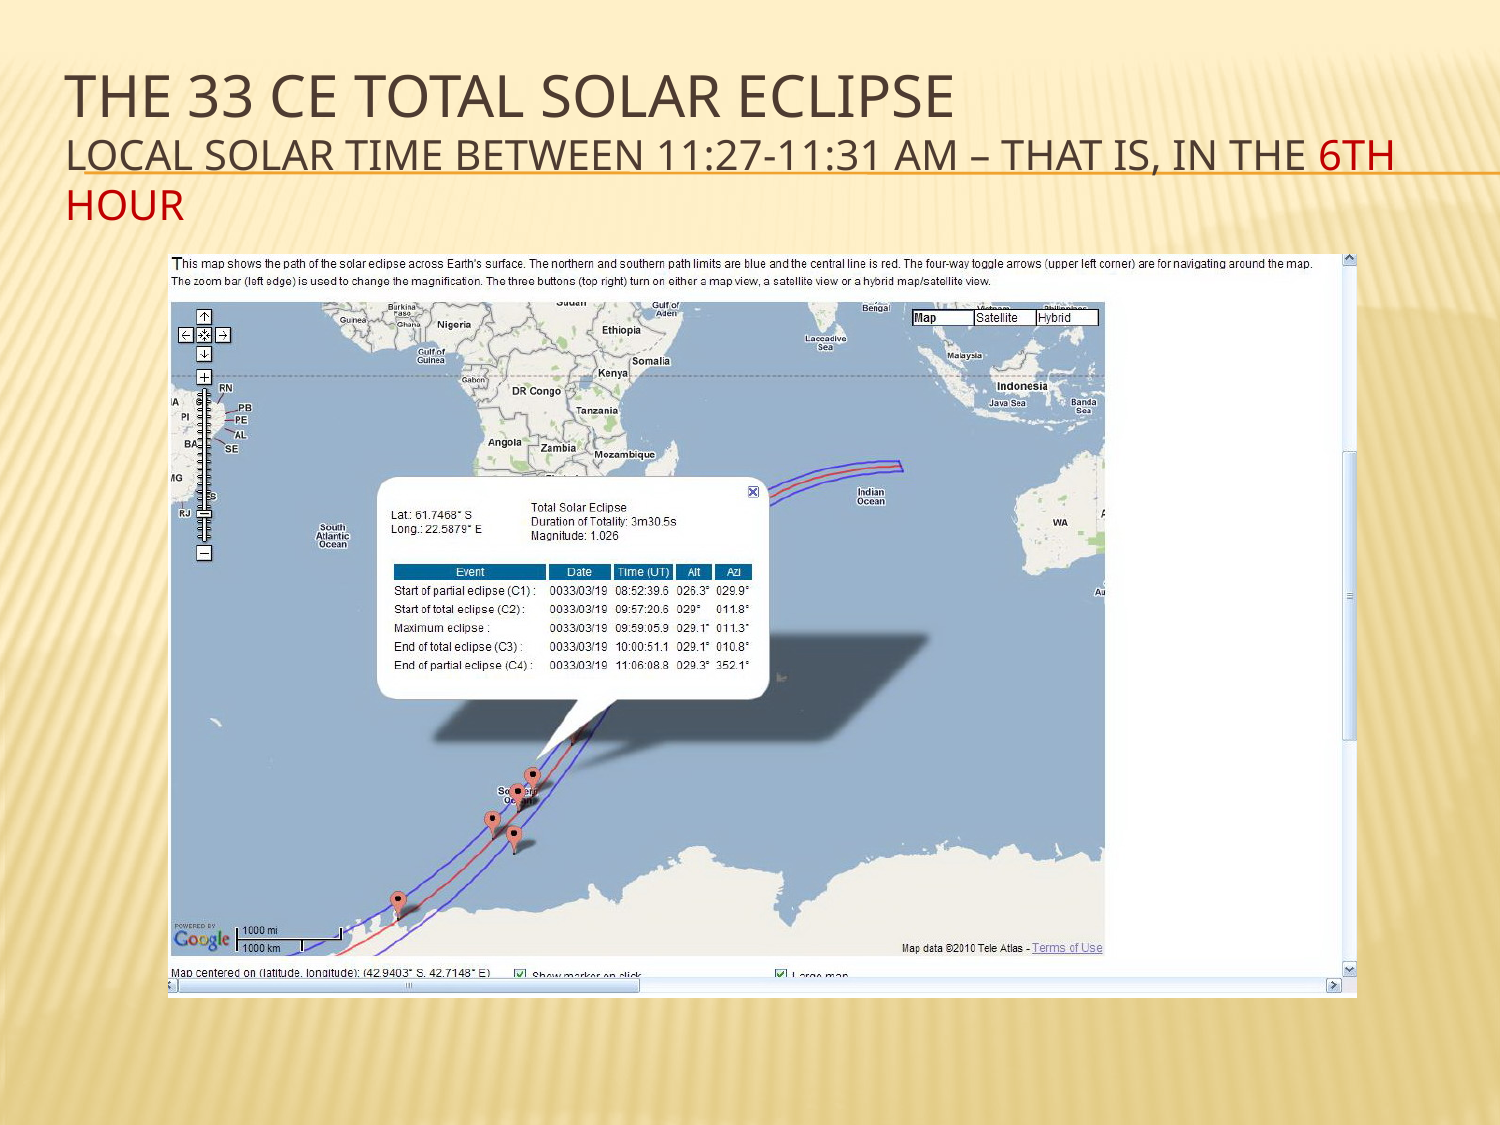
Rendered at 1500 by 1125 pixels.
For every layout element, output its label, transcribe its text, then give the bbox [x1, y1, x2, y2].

title The 33 CE Total solar eclipse local solar time between 11:27-11:31 AM – that is, in the 6th hour [50, 75, 1475, 213]
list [168, 254, 1357, 998]
